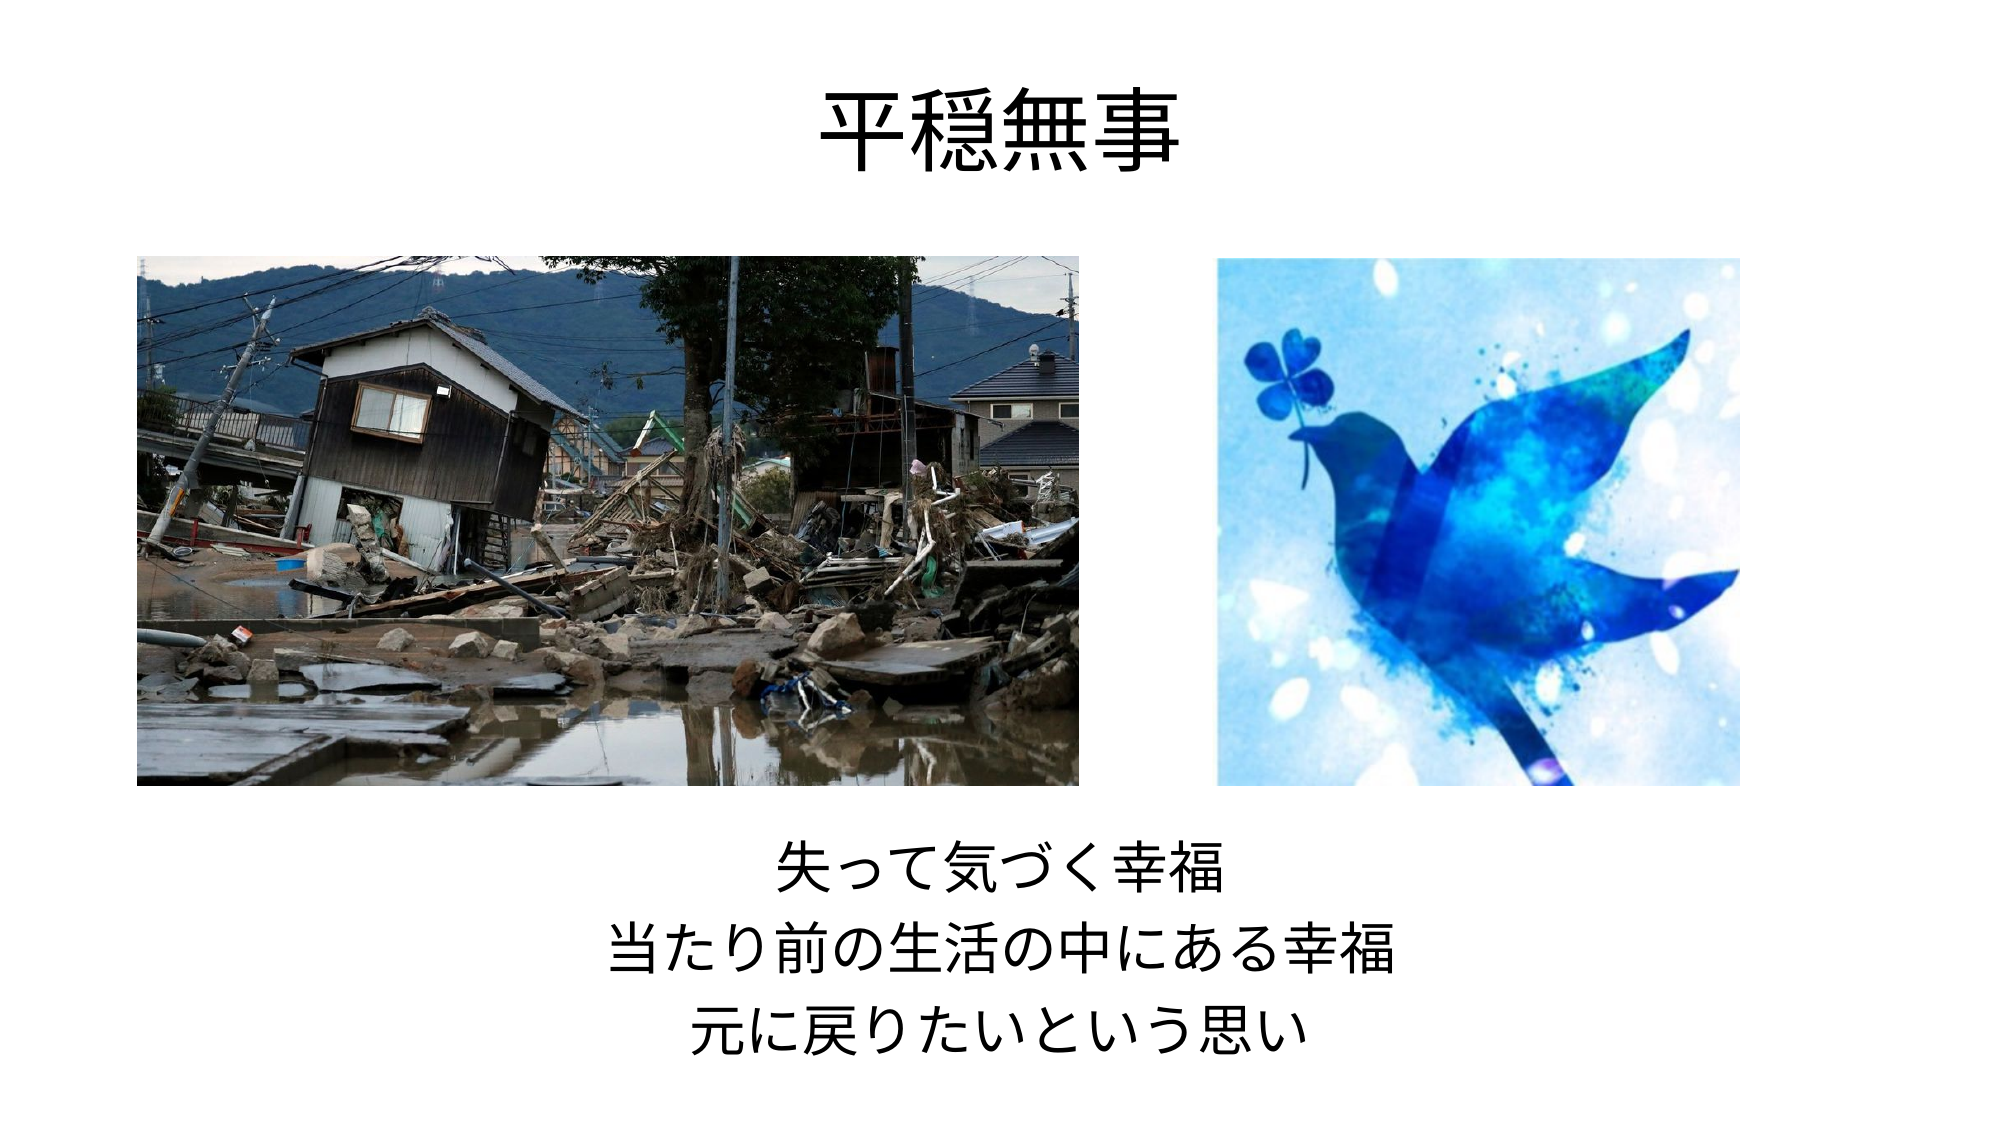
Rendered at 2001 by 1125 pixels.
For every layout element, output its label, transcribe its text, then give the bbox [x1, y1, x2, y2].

list 失って気づく幸福 当たり前の生活の中にある幸福 元に戻りたいという思い [137, 832, 1863, 1073]
picture [1212, 258, 1740, 786]
picture [137, 256, 1079, 786]
title 平穏無事 [137, 59, 1863, 210]
